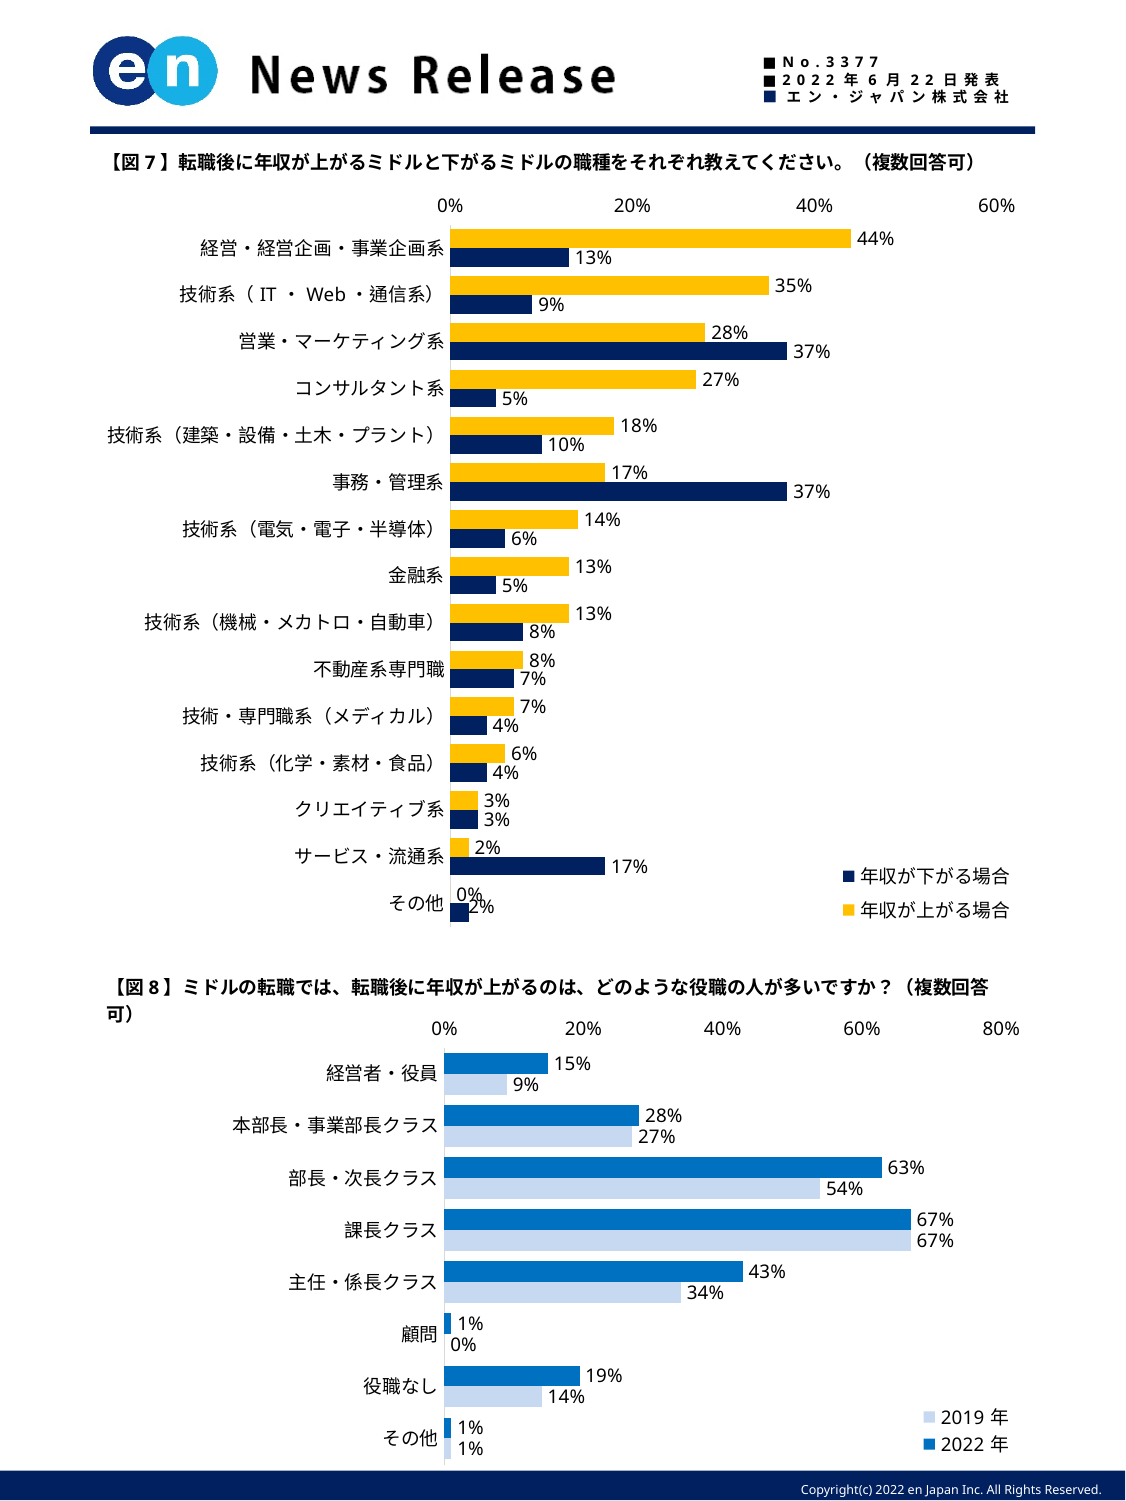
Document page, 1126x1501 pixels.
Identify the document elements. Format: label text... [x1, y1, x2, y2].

text_box [651, 124, 1037, 136]
text_box ■No.3377 ■2022年6月22日発表 ■エン・ジャパン株式会社 [747, 28, 1034, 131]
text_box [0, 1469, 1126, 1501]
chart [88, 179, 1032, 940]
chart [89, 1004, 1036, 1466]
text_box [57, 11, 651, 130]
text_box 【図8】ミドルの転職では、転職後に年収が上がるのは、どのような役職の人が多いですか？（複数回答可） [91, 963, 1039, 1007]
text_box 【図7】転職後に年収が上がるミドルと下がるミドルの職種をそれぞれ教えてください。（複数回答可） [88, 138, 1034, 181]
text_box Copyright(c) 2022 en Japan Inc. All Rights Reserved. [573, 1468, 1117, 1498]
